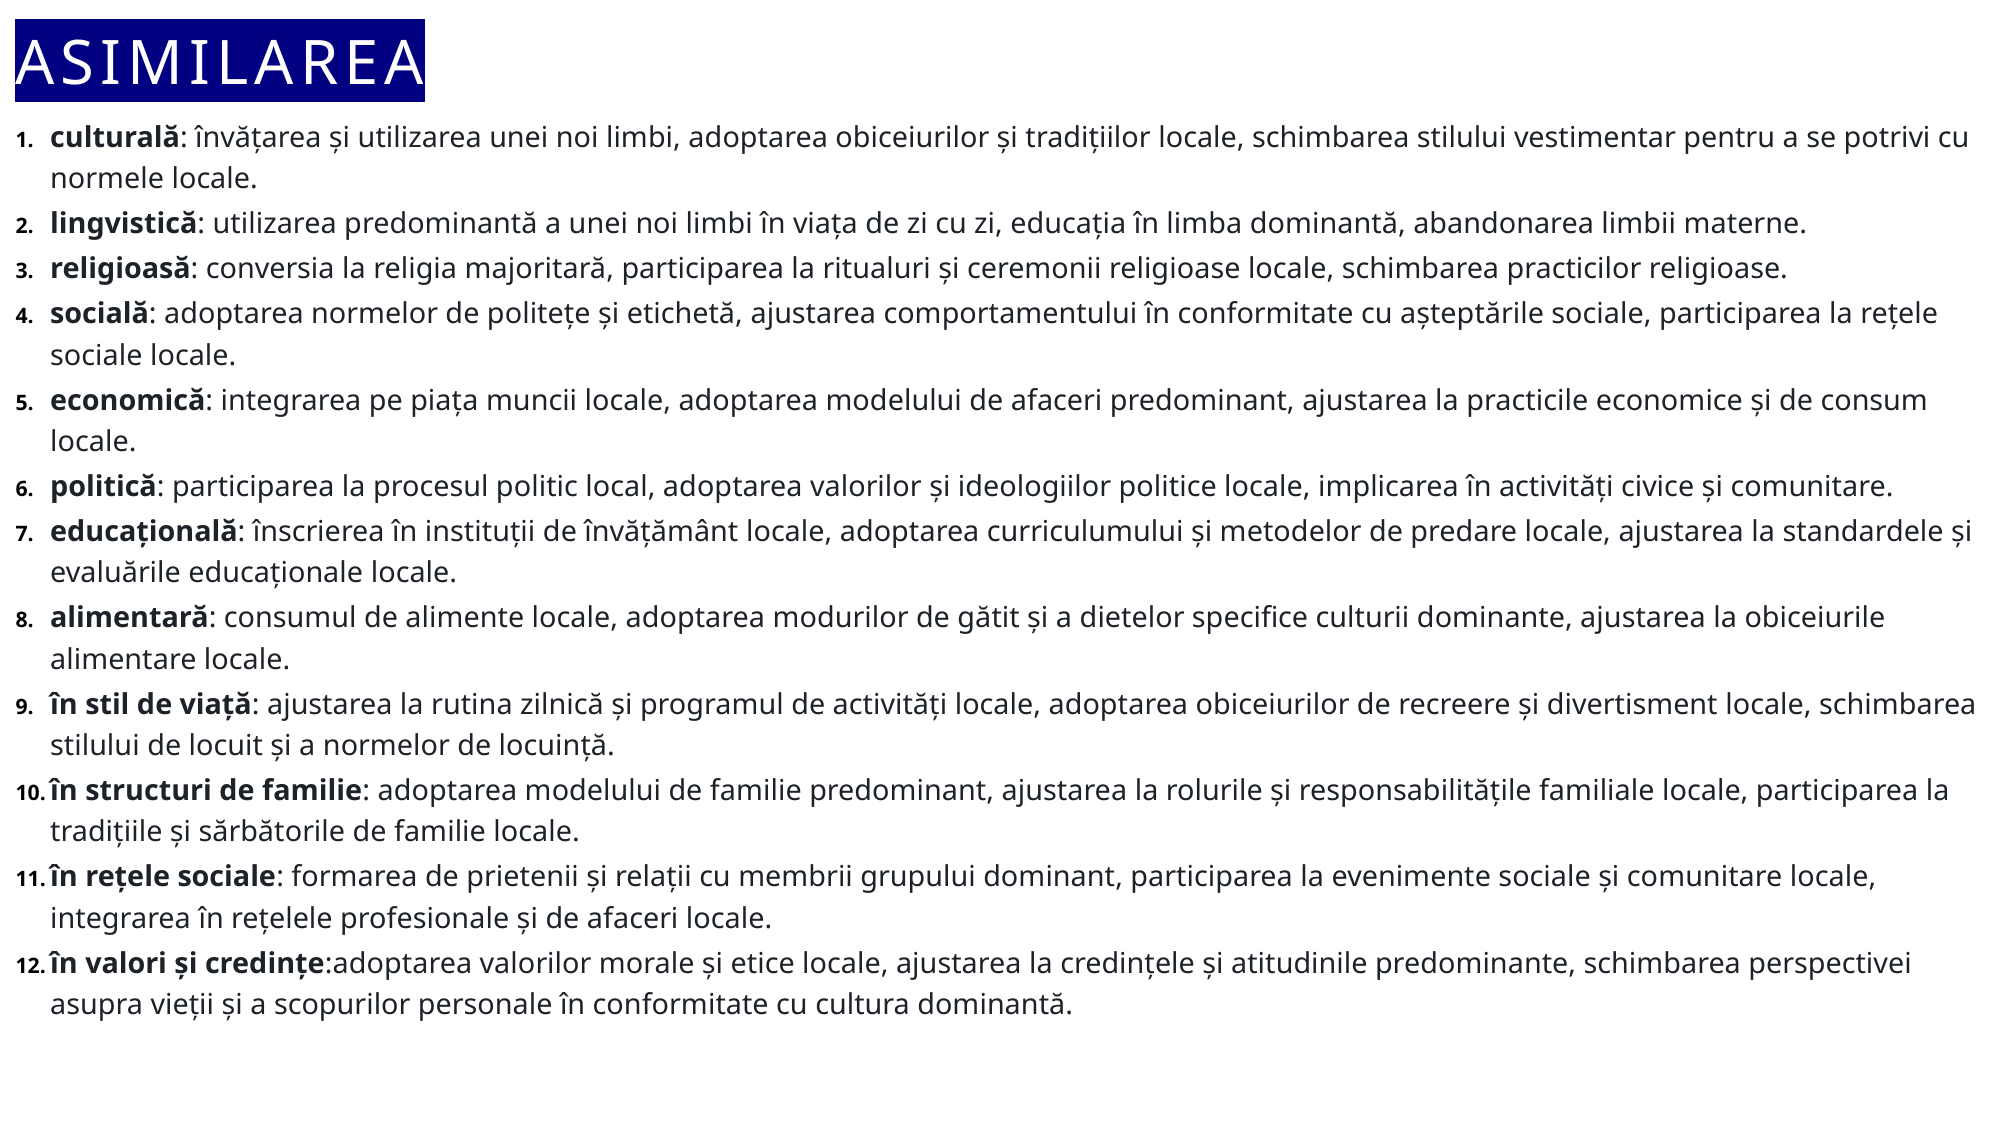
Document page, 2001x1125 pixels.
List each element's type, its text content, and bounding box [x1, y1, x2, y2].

title ASIMILAREA [0, 0, 1743, 104]
list culturală: învățarea și utilizarea unei noi limbi, adoptarea obiceiurilor și tradițiilor locale, schimbarea stilului vestimentar pentru a se potrivi cu normele locale. lingvistică: utilizarea predominantă a unei noi limbi în viața de zi cu zi, educația în limba dominantă, abandonarea limbii materne. religioasă: conversia la religia majoritară, participarea la ritualuri și ceremonii religioase locale, schimbarea practicilor religioase. socială: adoptarea normelor de politețe și etichetă, ajustarea comportamentului în conformitate cu așteptările sociale, participarea la rețele sociale locale. economică: integrarea pe piața muncii locale, adoptarea modelului de afaceri predominant, ajustarea la practicile economice și de consum locale. politică: participarea la procesul politic local, adoptarea valorilor și ideologiilor politice locale, implicarea în activități civice și comunitare. educațională: înscrierea în instituții de învățământ locale, adoptarea curriculumului și metodelor de predare locale, ajustarea la standardele și evaluările educaționale locale. alimentară: consumul de alimente locale, adoptarea modurilor de gătit și a dietelor specifice culturii dominante, ajustarea la obiceiurile alimentare locale. în stil de viață: ajustarea la rutina zilnică și programul de activități locale, adoptarea obiceiurilor de recreere și divertisment locale, schimbarea stilului de locuit și a normelor de locuință. în structuri de familie: adoptarea modelului de familie predominant, ajustarea la rolurile și responsabilitățile familiale locale, participarea la tradițiile și sărbătorile de familie locale. în rețele sociale: formarea de prietenii și relații cu membrii grupului dominant, participarea la evenimente sociale și comunitare locale, integrarea în rețelele profesionale și de afaceri locale. în valori și credințe:adoptarea valorilor morale și etice locale, ajustarea la credințele și atitudinile predominante, schimbarea perspectivei asupra vieții și a scopurilor personale în conformitate cu cultura dominantă. [0, 104, 2000, 1094]
